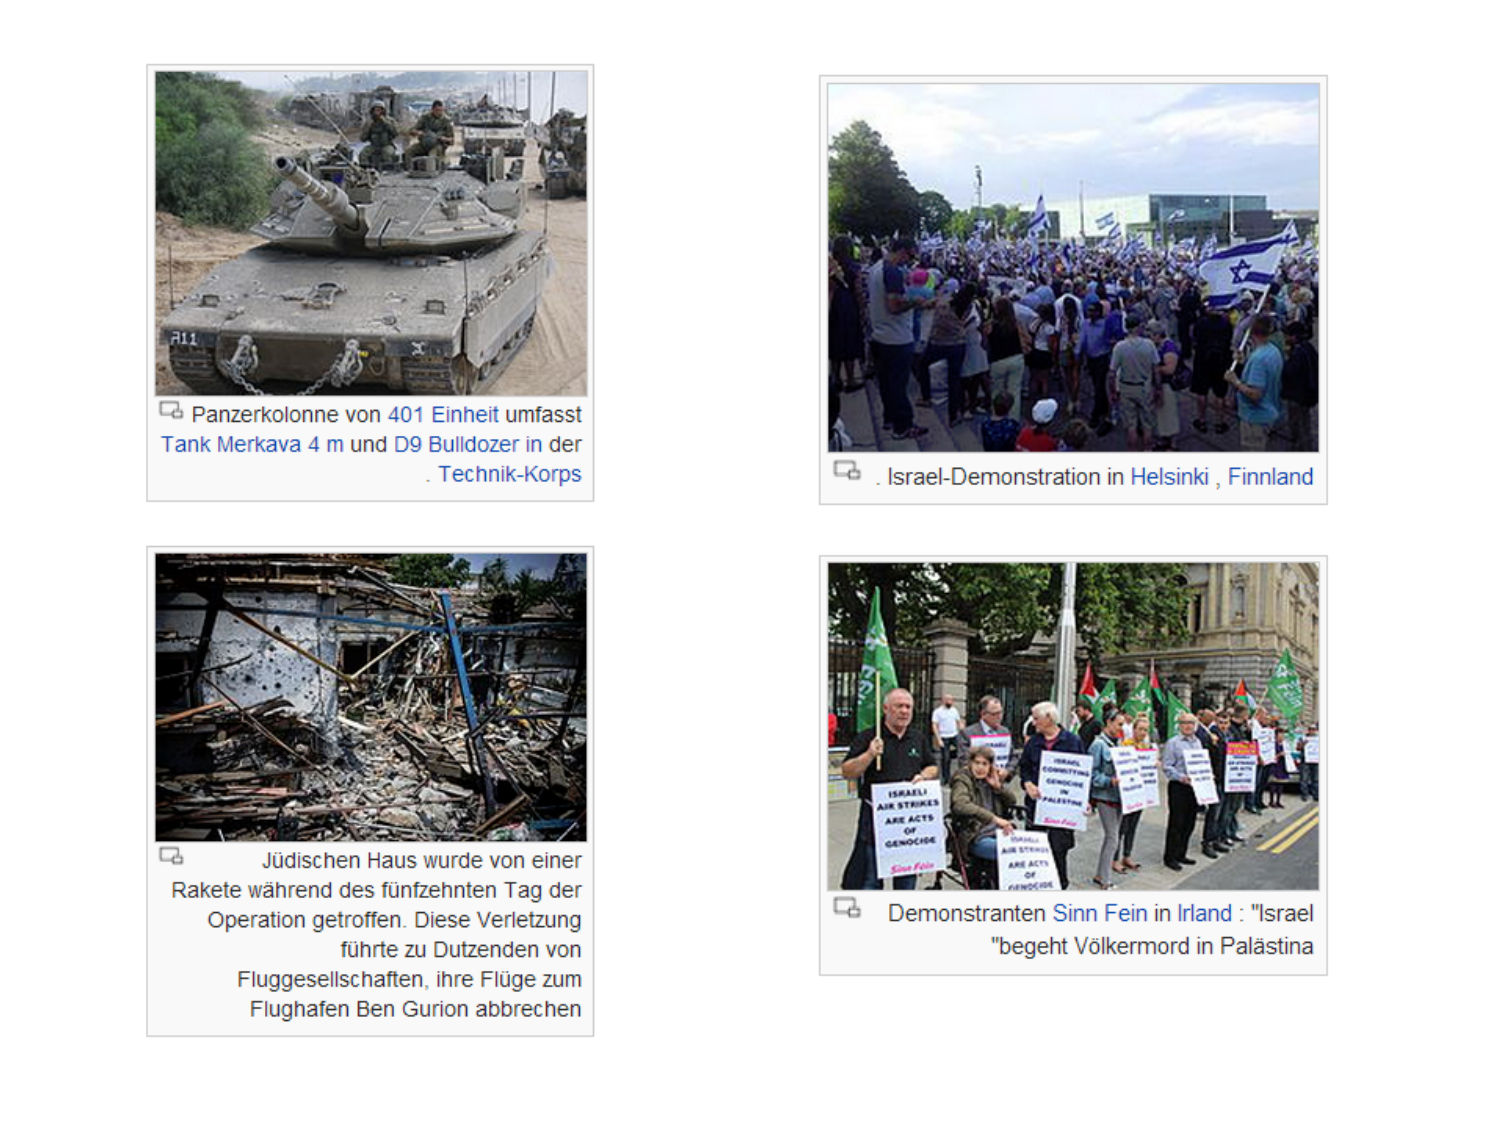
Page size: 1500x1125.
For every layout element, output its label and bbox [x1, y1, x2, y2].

picture [123, 47, 604, 1056]
picture [802, 47, 1347, 995]
